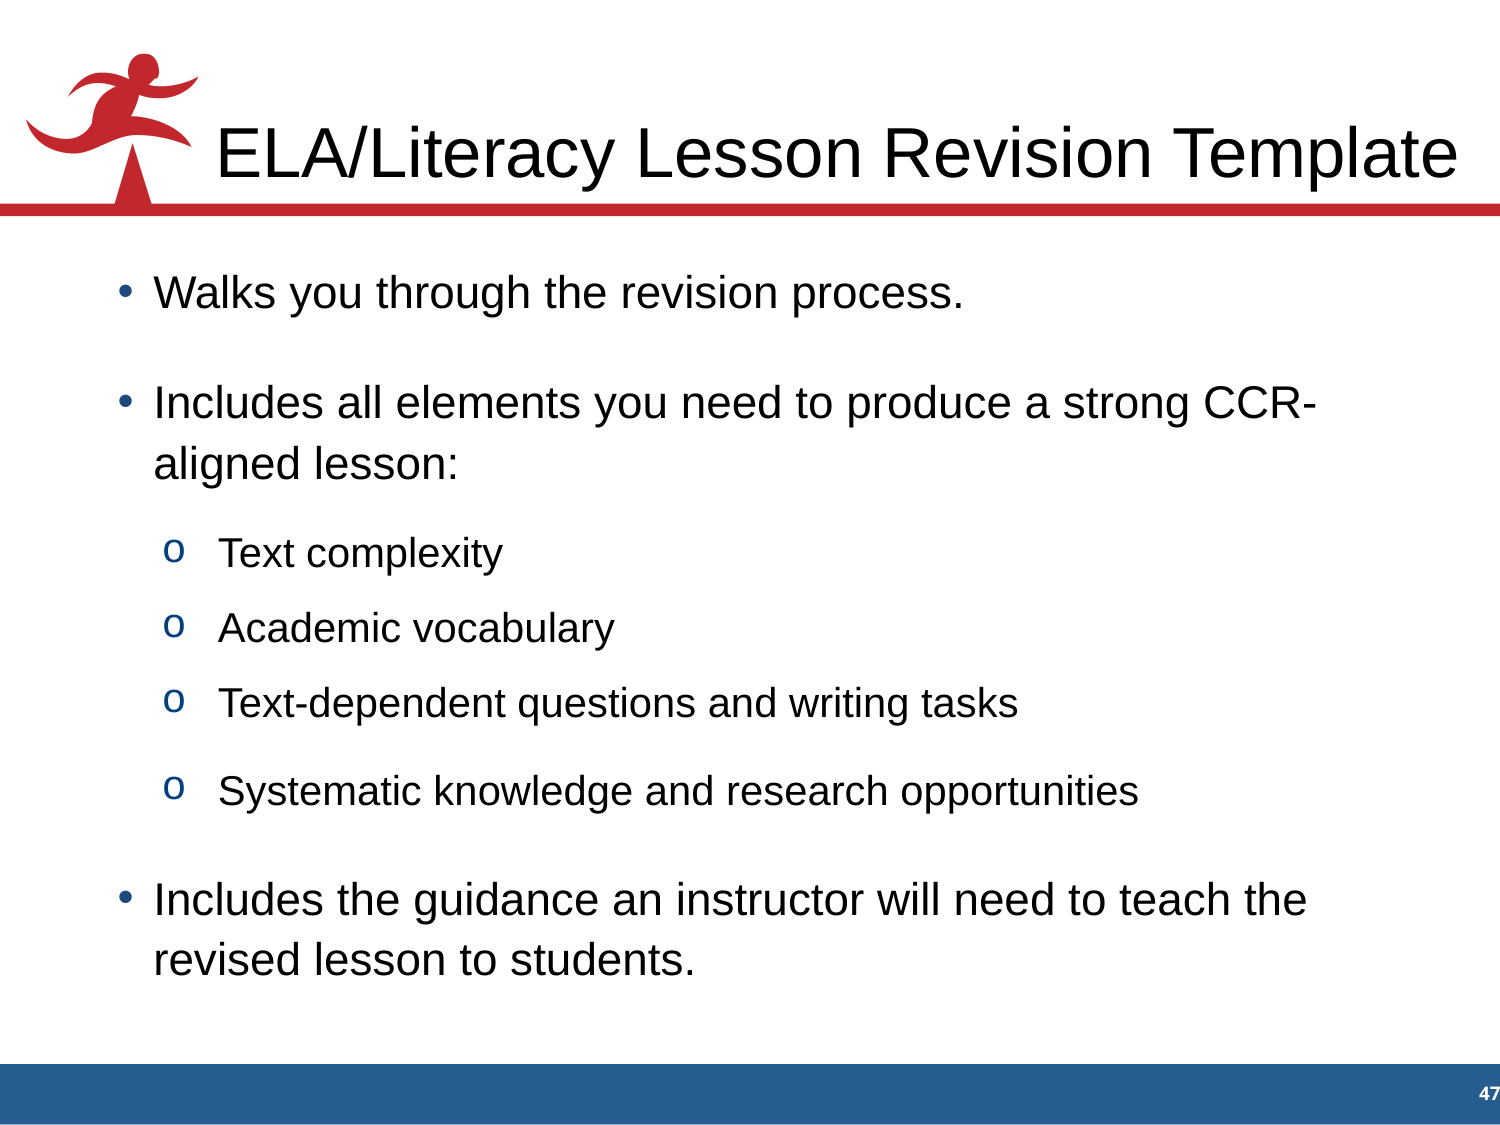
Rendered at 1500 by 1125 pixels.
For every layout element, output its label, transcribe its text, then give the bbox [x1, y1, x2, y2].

list Walks you through the revision process. Includes all elements you need to produce a strong CCR-aligned lesson: Text complexity Academic vocabulary Text-dependent questions and writing tasks Systematic knowledge and research opportunities Includes the guidance an instructor will need to teach the revised lesson to students. [99, 249, 1400, 949]
picture [0, 0, 1500, 1125]
title ELA/Literacy Lesson Revision Template [200, 50, 1500, 200]
